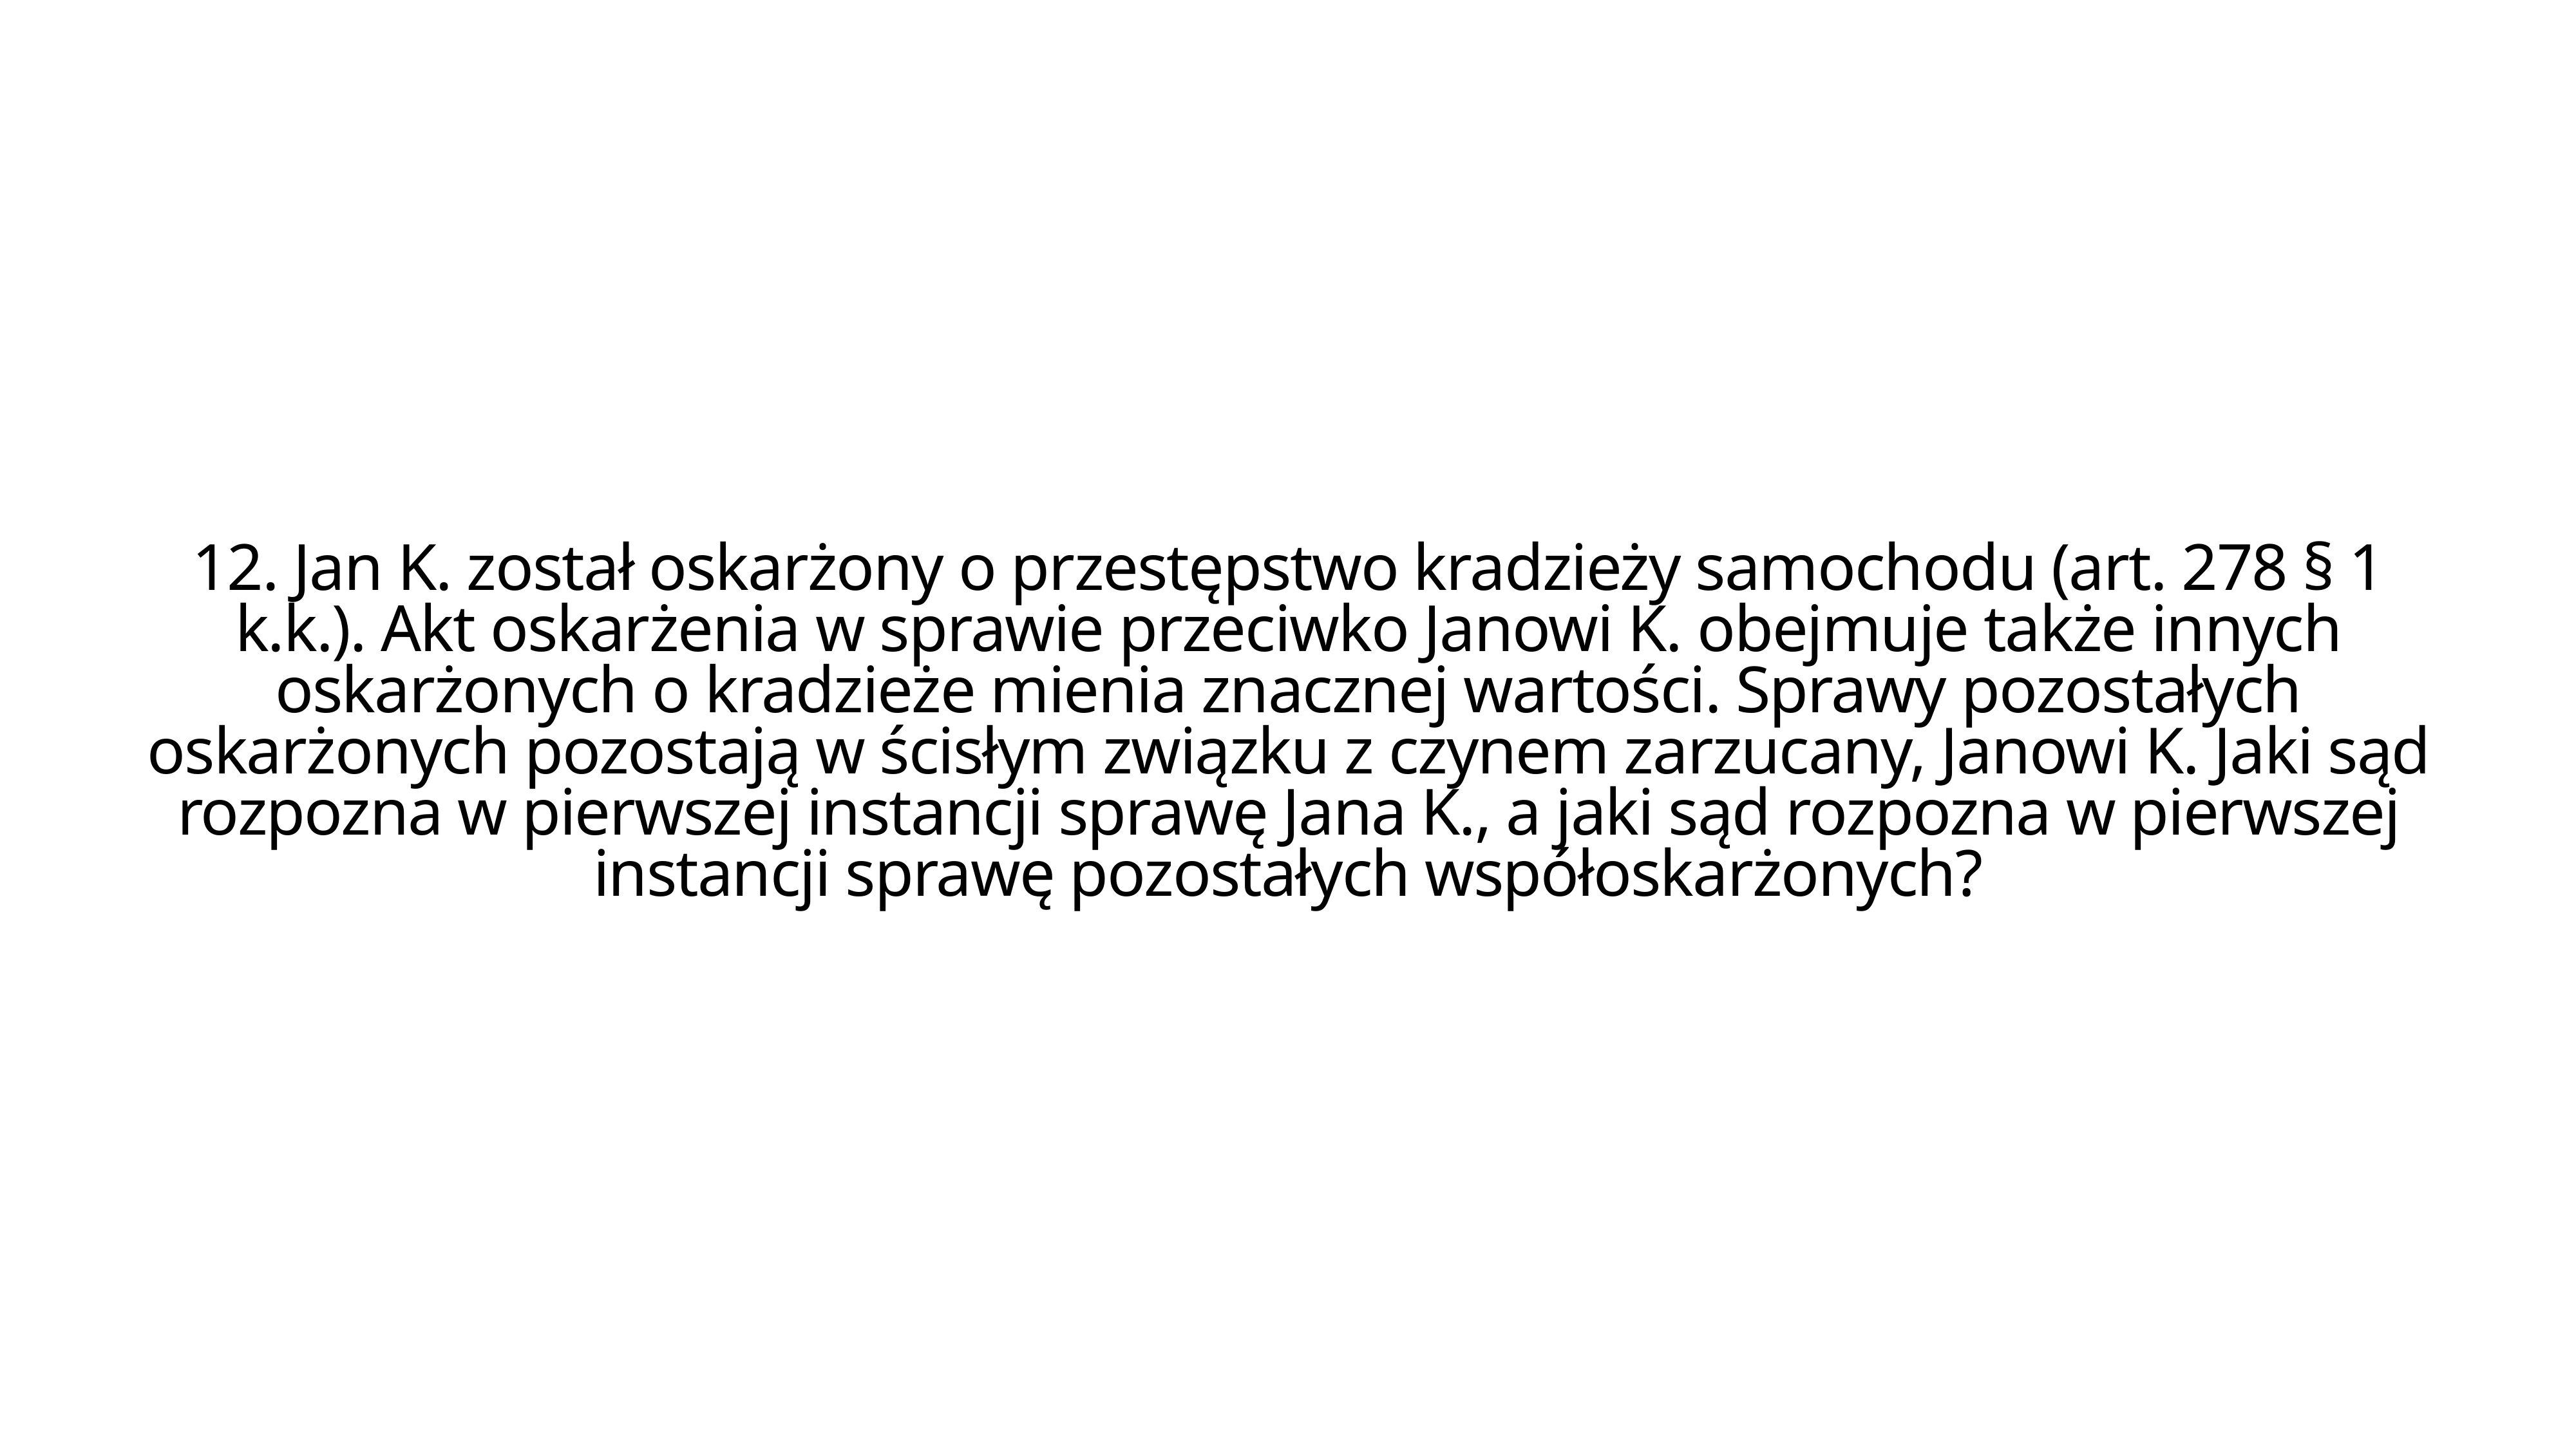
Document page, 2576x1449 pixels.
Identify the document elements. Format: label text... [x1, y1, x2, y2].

list 12. Jan K. został oskarżony o przestępstwo kradzieży samochodu (art. 278 § 1 k.k.). Akt oskarżenia w sprawie przeciwko Janowi K. obejmuje także innych oskarżonych o kradzieże mienia znacznej wartości. Sprawy pozostałych oskarżonych pozostają w ścisłym związku z czynem zarzucany, Janowi K. Jaki sąd rozpozna w pierwszej instancji sprawę Jana K., a jaki sąd rozpozna w pierwszej instancji sprawę pozostałych współoskarżonych? [127, 519, 2449, 930]
